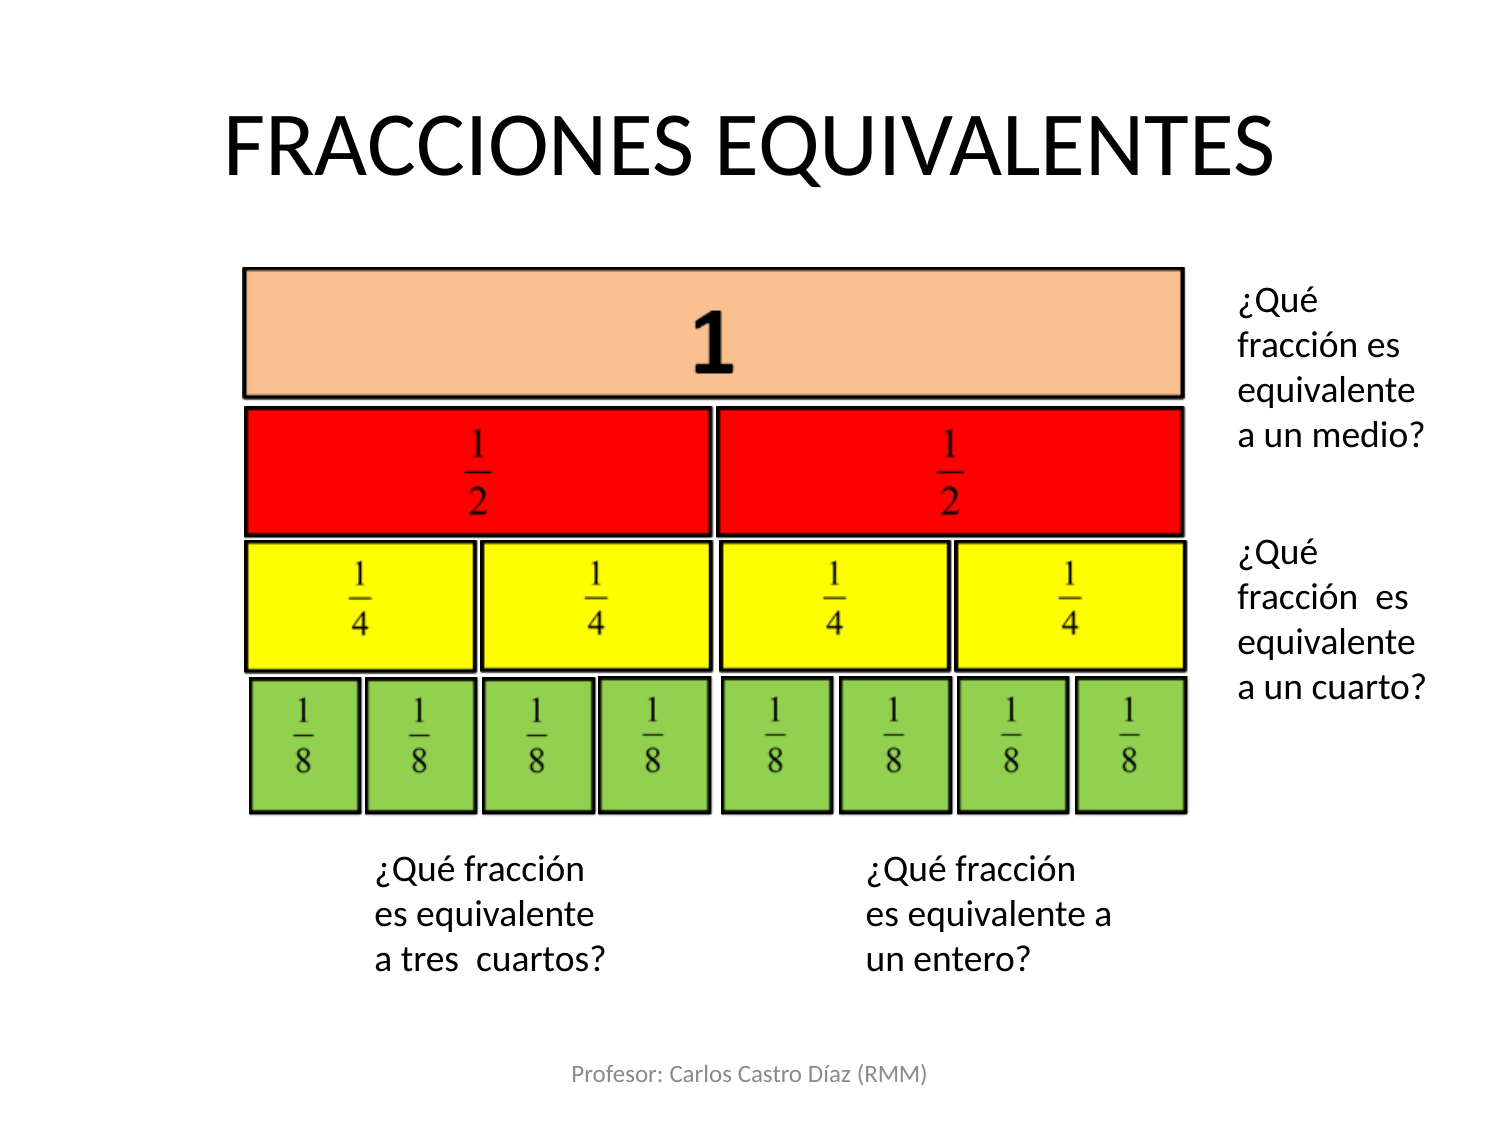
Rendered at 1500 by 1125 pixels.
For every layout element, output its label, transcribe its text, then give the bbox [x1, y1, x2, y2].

picture [1075, 676, 1192, 818]
picture [244, 406, 1192, 819]
footer Profesor: Carlos Castro Díaz (RMM) [512, 1042, 988, 1103]
picture [839, 676, 956, 818]
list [241, 266, 1191, 402]
picture [957, 676, 1074, 818]
text_box ¿Qué fracción es equivalente a un entero? [850, 836, 1128, 987]
text_box ¿Qué fracción es equivalente a un medio? [1222, 267, 1447, 462]
picture [720, 676, 837, 818]
text_box ¿Qué fracción es equivalente a tres cuartos? [359, 836, 632, 987]
text_box ¿Qué fracción es equivalente a un cuarto? [1222, 519, 1447, 715]
title FRACCIONES EQUIVALENTES [75, 45, 1425, 233]
